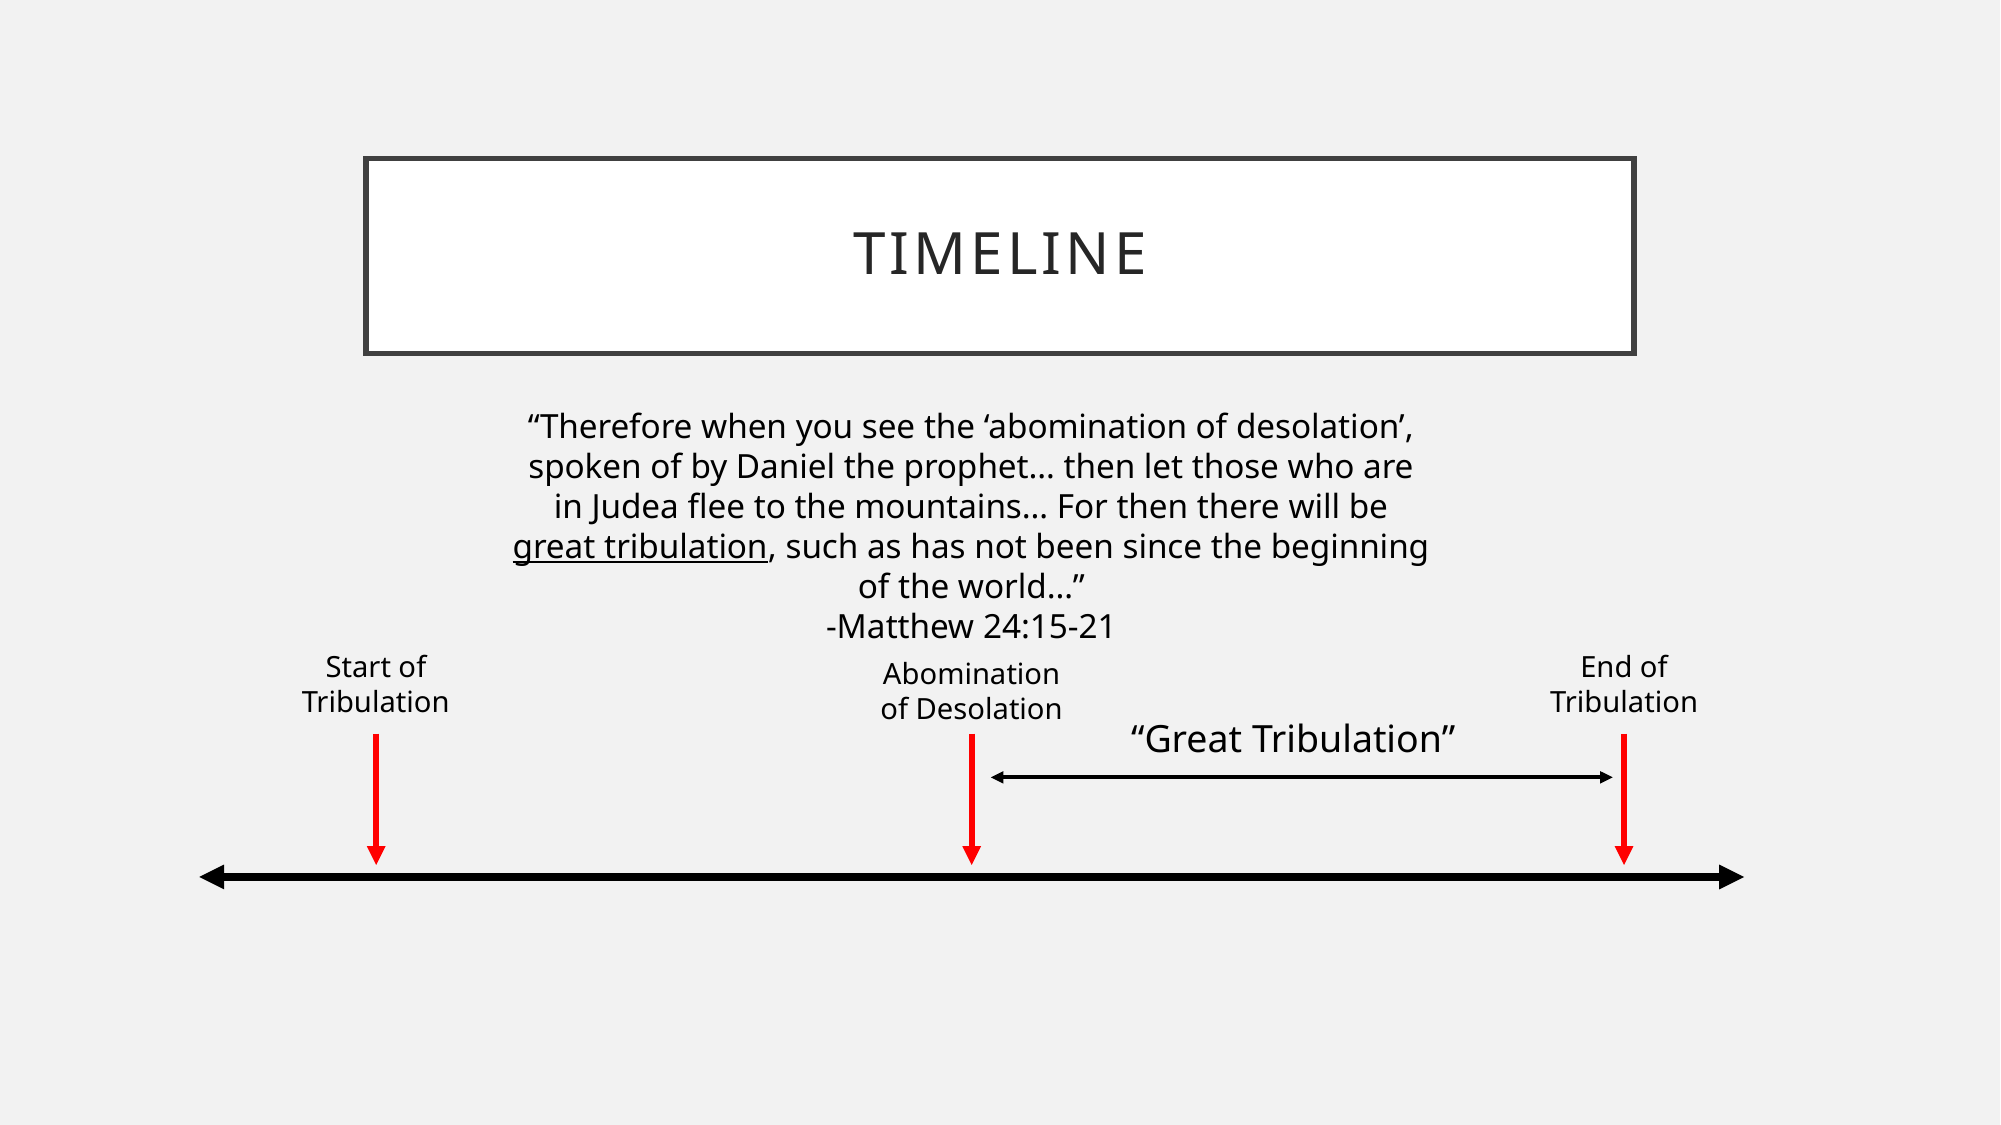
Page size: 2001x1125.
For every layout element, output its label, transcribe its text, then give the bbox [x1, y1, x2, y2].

text_box “Therefore when you see the ‘abomination of desolation’, spoken of by Daniel the prophet… then let those who are in Judea flee to the mountains… For then there will be great tribulation, such as has not been since the beginning of the world…” -Matthew 24:15-21 [495, 397, 1448, 653]
text_box Abomination of Desolation [860, 647, 1084, 733]
text_box Start of Tribulation [264, 640, 488, 726]
title Timeline [363, 156, 1637, 356]
text_box End of Tribulation [1512, 640, 1736, 726]
text_box “Great Tribulation” [1116, 707, 1471, 768]
